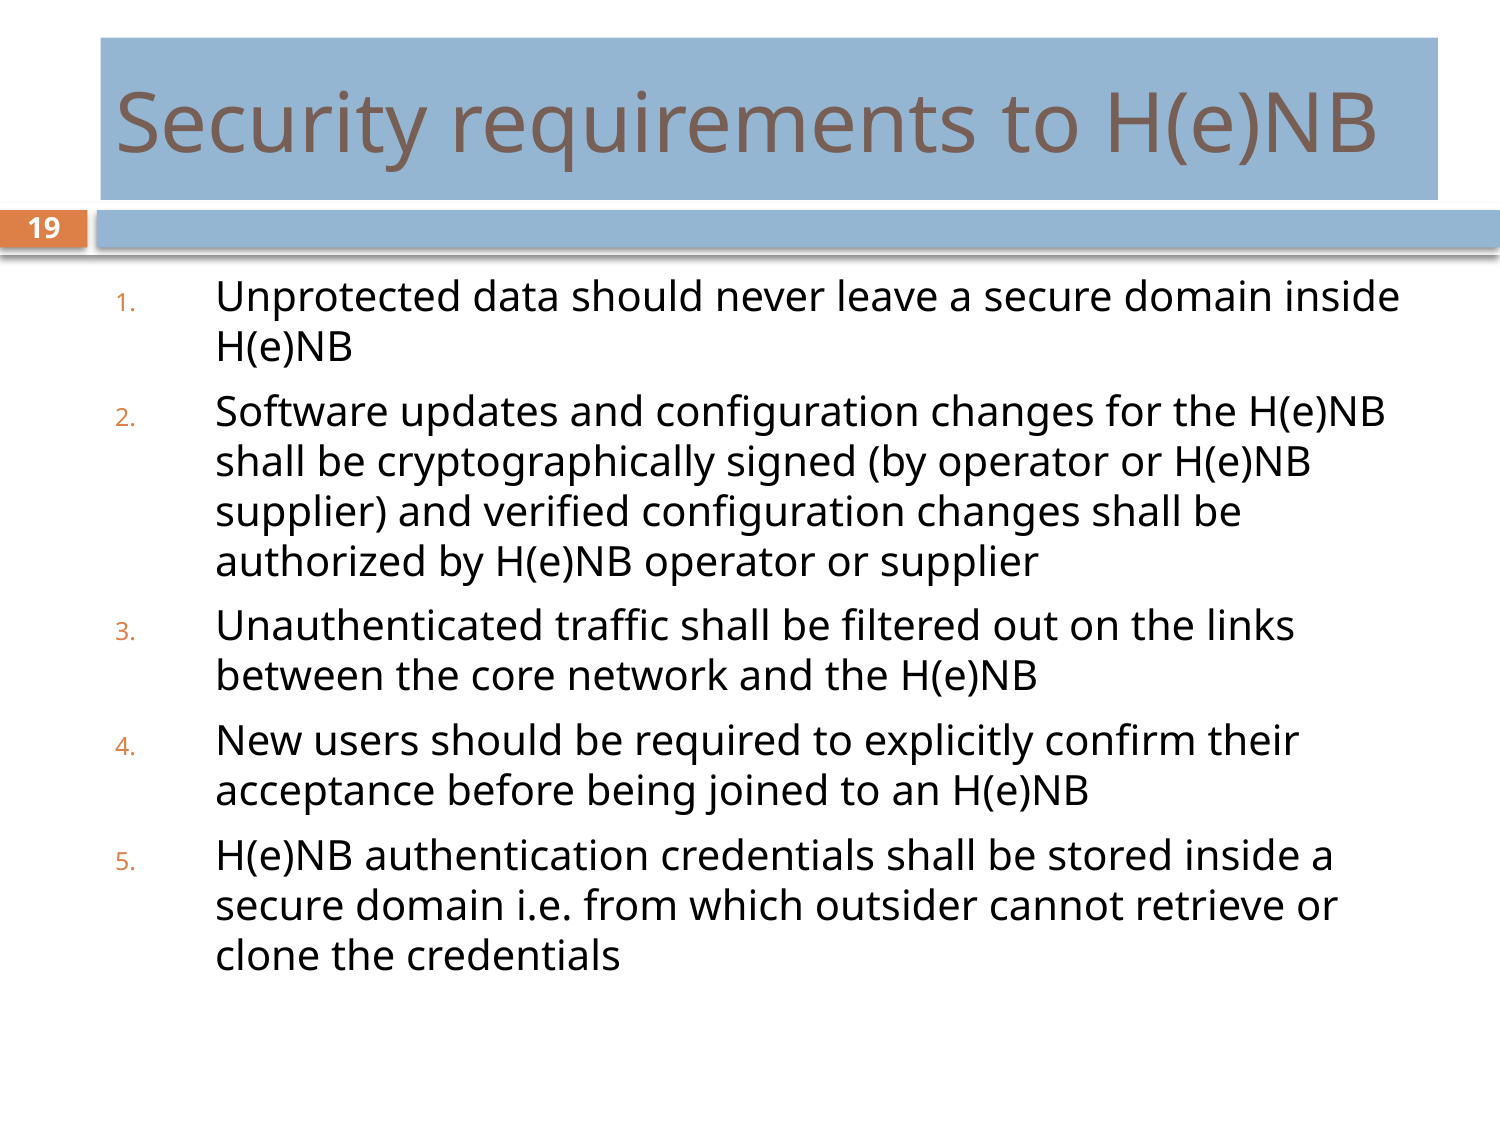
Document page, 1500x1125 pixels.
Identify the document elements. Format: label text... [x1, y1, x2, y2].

title Security requirements to H(e)NB [100, 37, 1438, 200]
slide_number 19 [0, 208, 88, 249]
list Unprotected data should never leave a secure domain inside H(e)NB Software updates and configuration changes for the H(e)NB shall be cryptographically signed (by operator or H(e)NB supplier) and verified configuration changes shall be authorized by H(e)NB operator or supplier Unauthenticated traffic shall be filtered out on the links between the core network and the H(e)NB New users should be required to explicitly confirm their acceptance before being joined to an H(e)NB H(e)NB authentication credentials shall be stored inside a secure domain i.e. from which outsider cannot retrieve or clone the credentials [100, 262, 1438, 1000]
